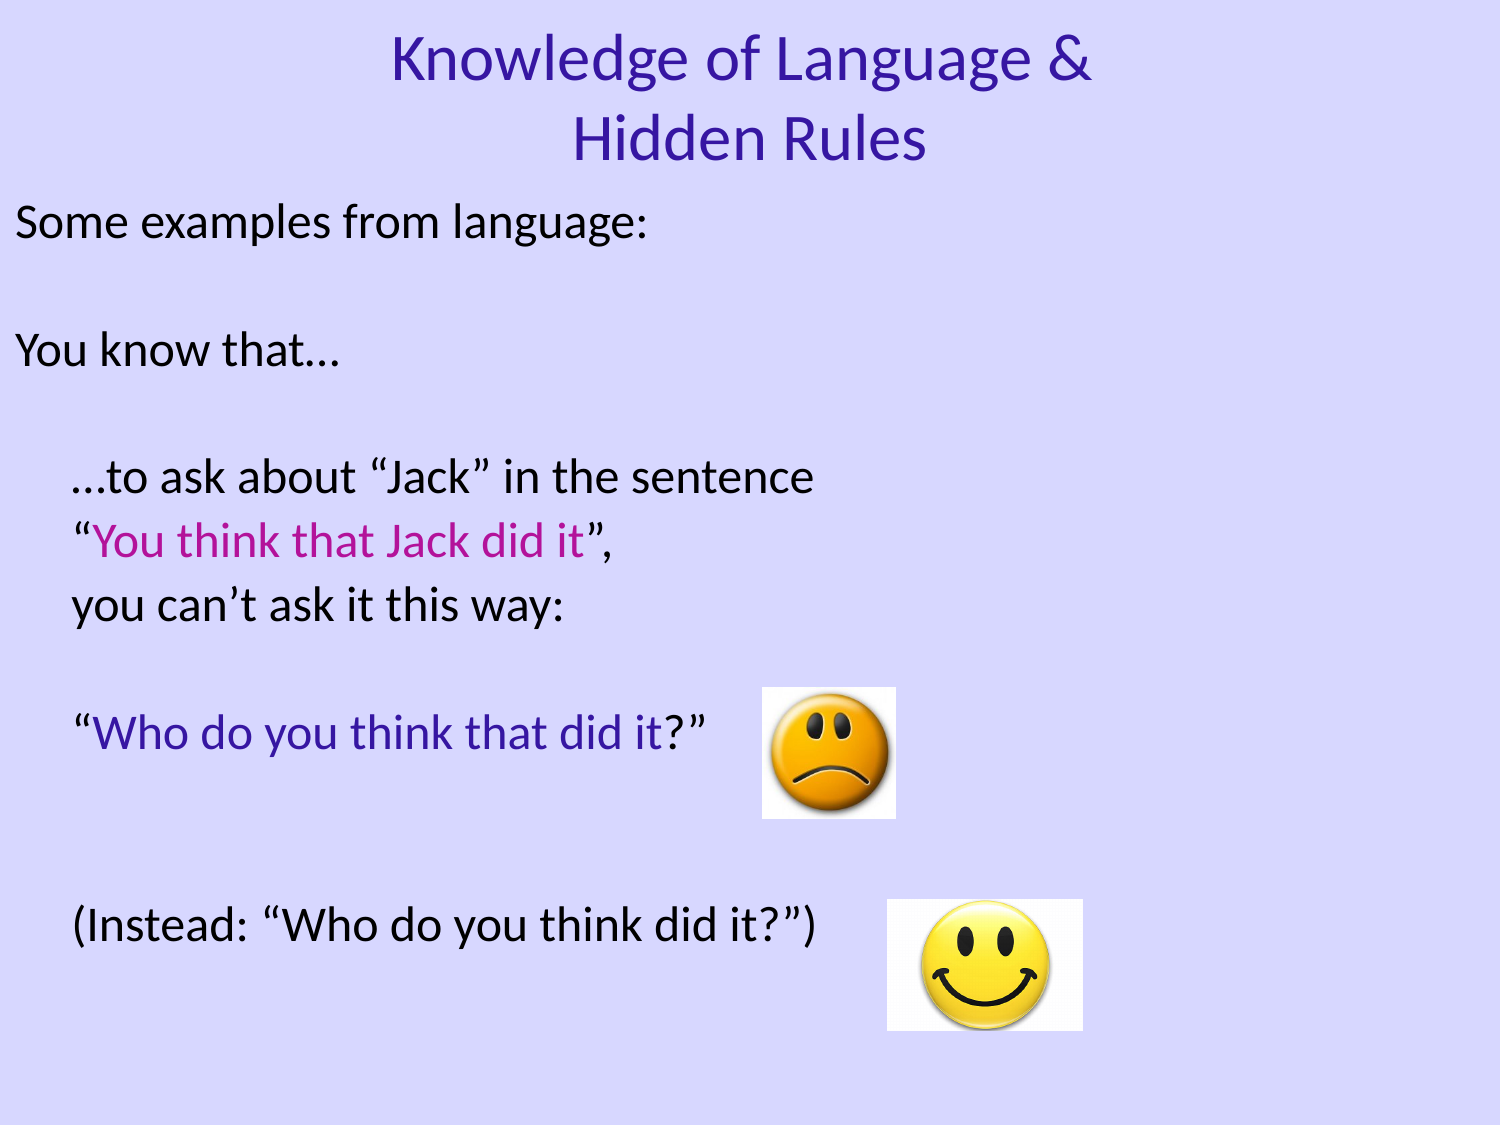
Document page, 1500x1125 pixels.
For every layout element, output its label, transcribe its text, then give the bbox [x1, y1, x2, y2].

text_box Knowledge of Language & Hidden Rules [112, 0, 1388, 188]
list Some examples from language: You know that… …to ask about “Jack” in the sentence “You think that Jack did it”, you can’t ask it this way: “Who do you think that did it?” (Instead: “Who do you think did it?”) [0, 187, 1500, 1076]
picture [762, 687, 896, 820]
picture [887, 899, 1083, 1031]
